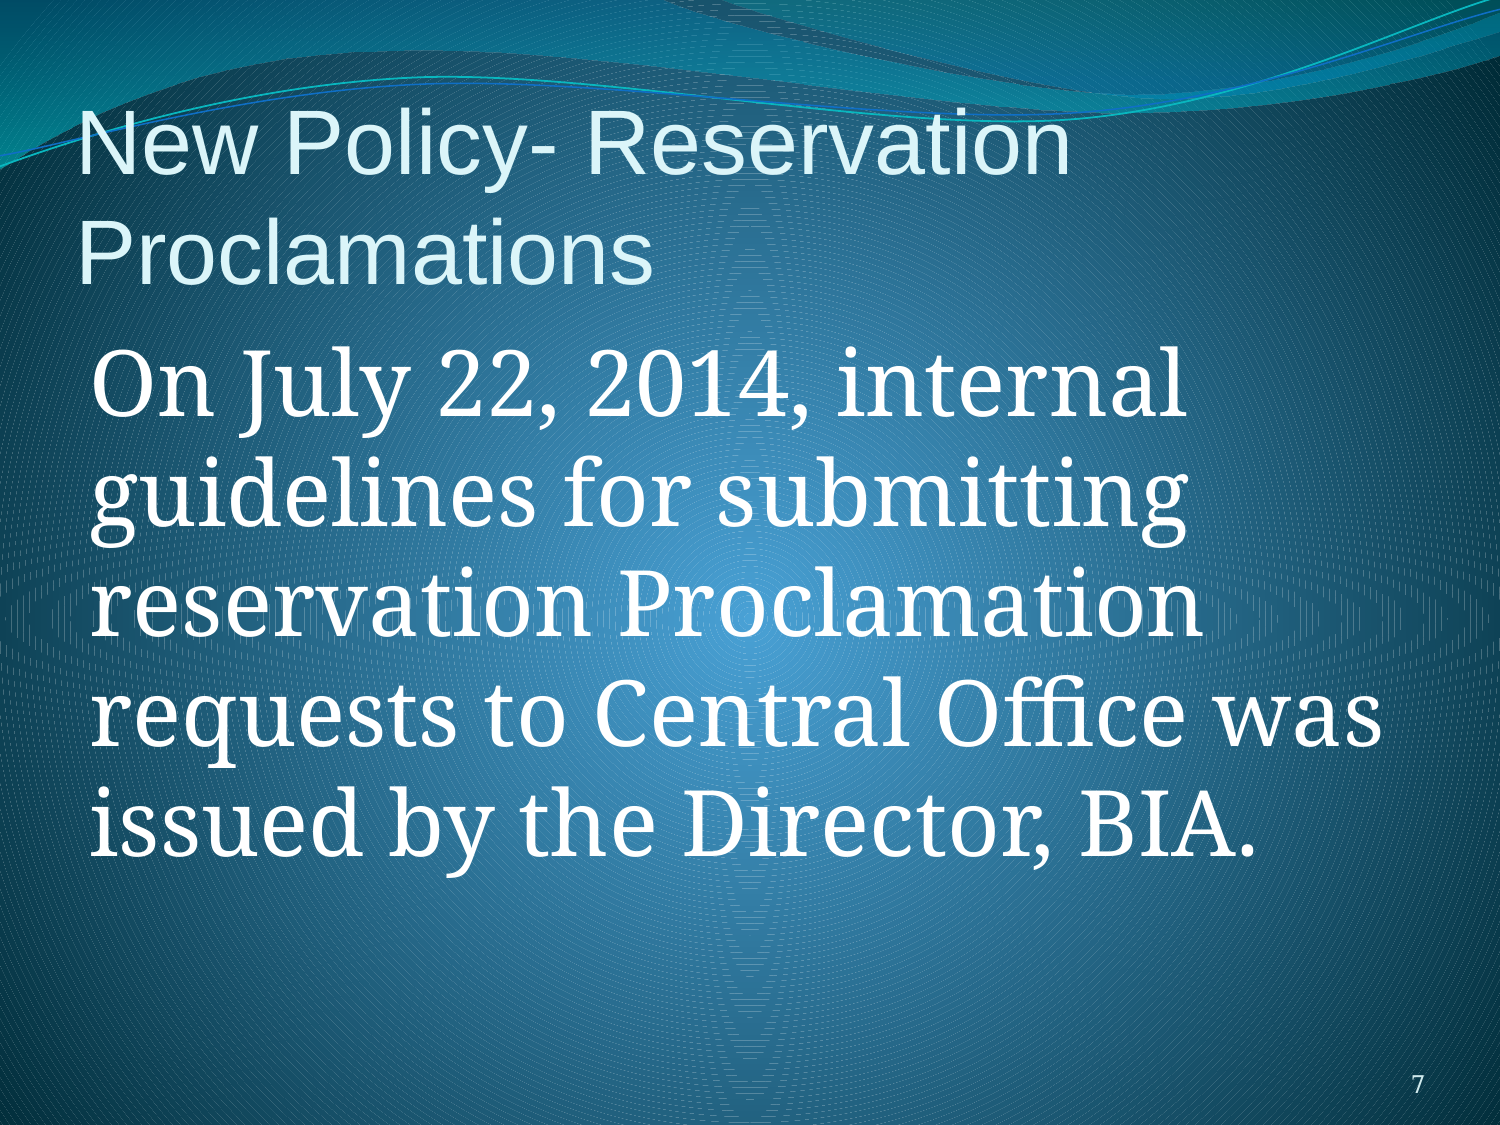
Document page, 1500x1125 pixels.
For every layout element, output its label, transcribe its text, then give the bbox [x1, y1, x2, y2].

list On July 22, 2014, internal guidelines for submitting reservation Proclamation requests to Central Office was issued by the Director, BIA. [75, 317, 1425, 1038]
slide_number 7 [1299, 1042, 1425, 1103]
title New Policy- Reservation Proclamations [75, 115, 1425, 303]
